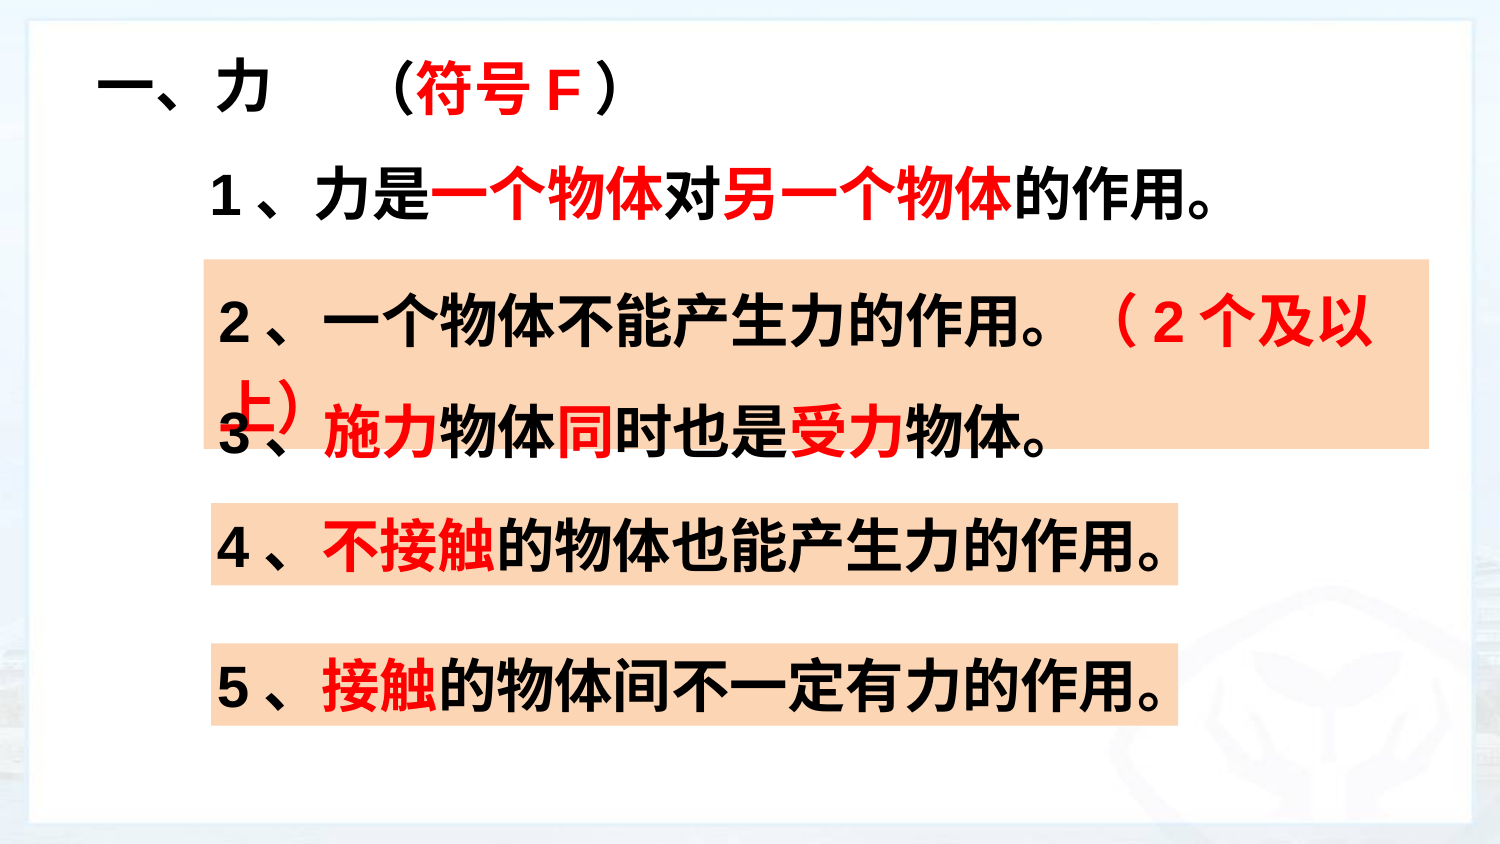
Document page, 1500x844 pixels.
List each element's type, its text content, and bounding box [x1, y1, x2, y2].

text_box 5、接触的物体间不一定有力的作用。 [211, 643, 1179, 726]
text_box 2、一个物体不能产生力的作用。（2个及以上） [203, 259, 1430, 449]
text_box （符号F） [351, 45, 662, 128]
text_box 一、力 [90, 42, 386, 126]
text_box 4、不接触的物体也能产生力的作用。 [211, 503, 1179, 586]
text_box 1、力是一个物体对另一个物体的作用。 [203, 150, 1311, 233]
text_box 3、施力物体同时也是受力物体。 [203, 370, 1090, 473]
picture [0, 0, 1500, 844]
